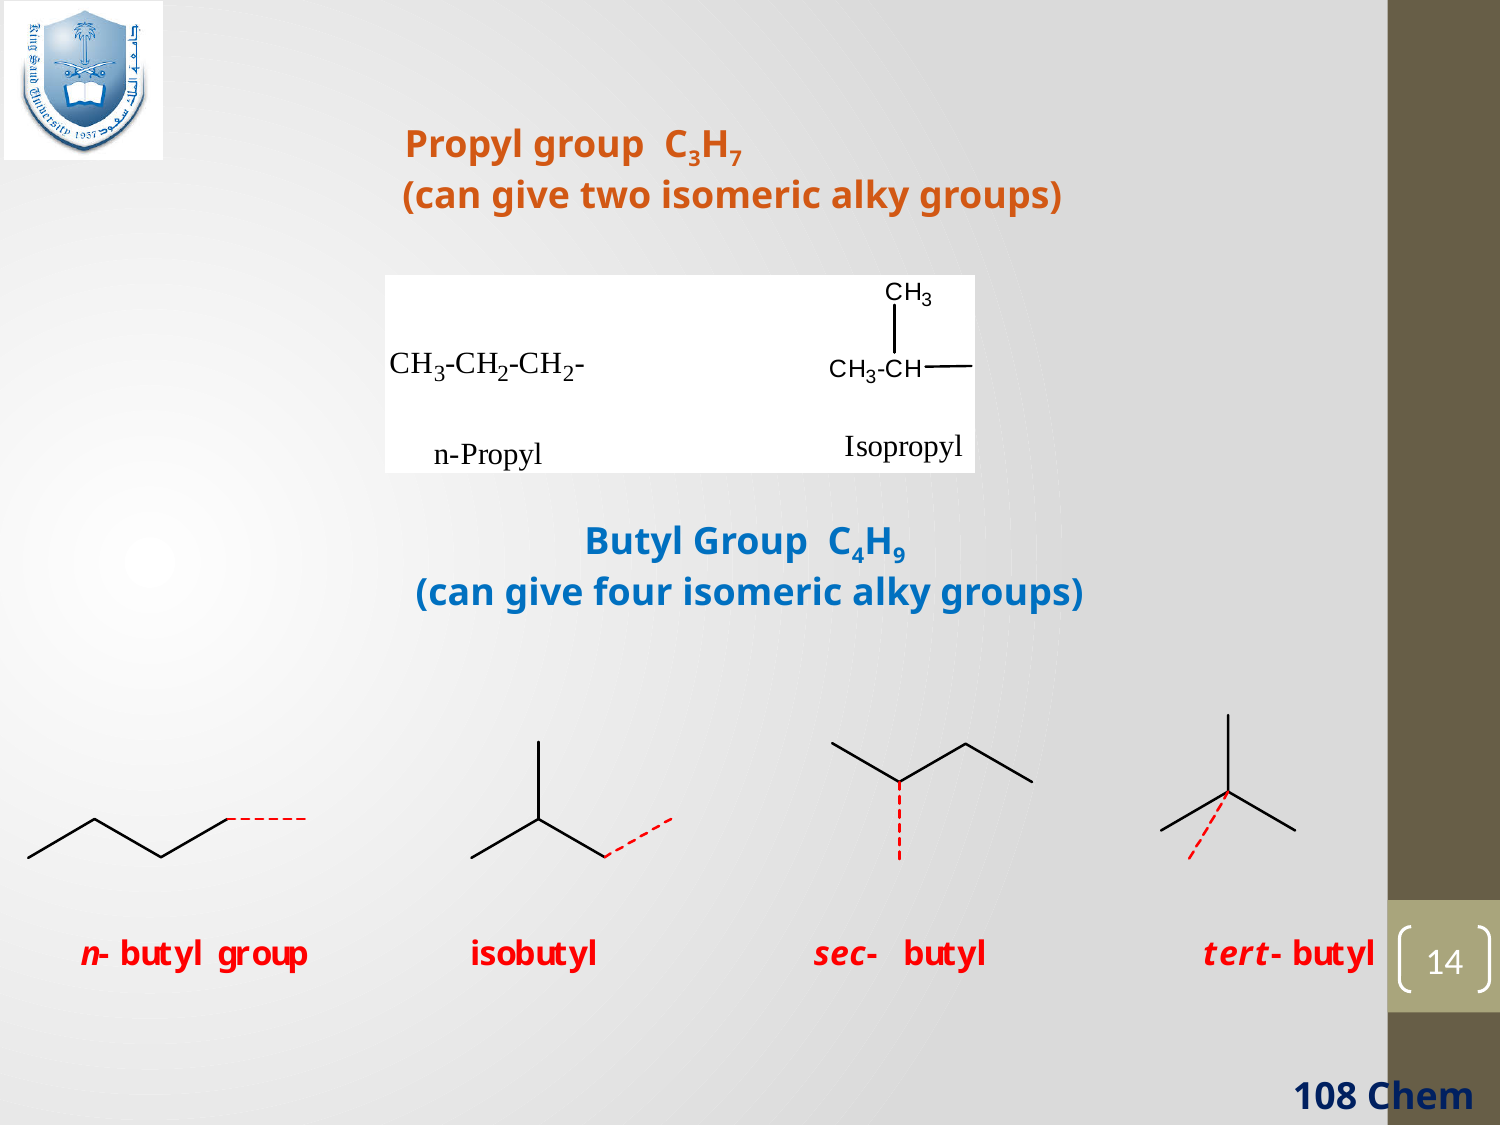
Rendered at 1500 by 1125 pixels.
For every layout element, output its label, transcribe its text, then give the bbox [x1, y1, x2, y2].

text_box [24, 711, 1376, 976]
slide_number 14 [1397, 925, 1492, 994]
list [384, 274, 976, 474]
text_box 108 Chem [1278, 1064, 1490, 1125]
picture [4, 0, 163, 160]
text_box Butyl Group C4H9 (can give four isomeric alky groups) [374, 509, 1125, 621]
text_box Propyl group C3H7 (can give two isomeric alky groups) [87, 112, 1313, 224]
